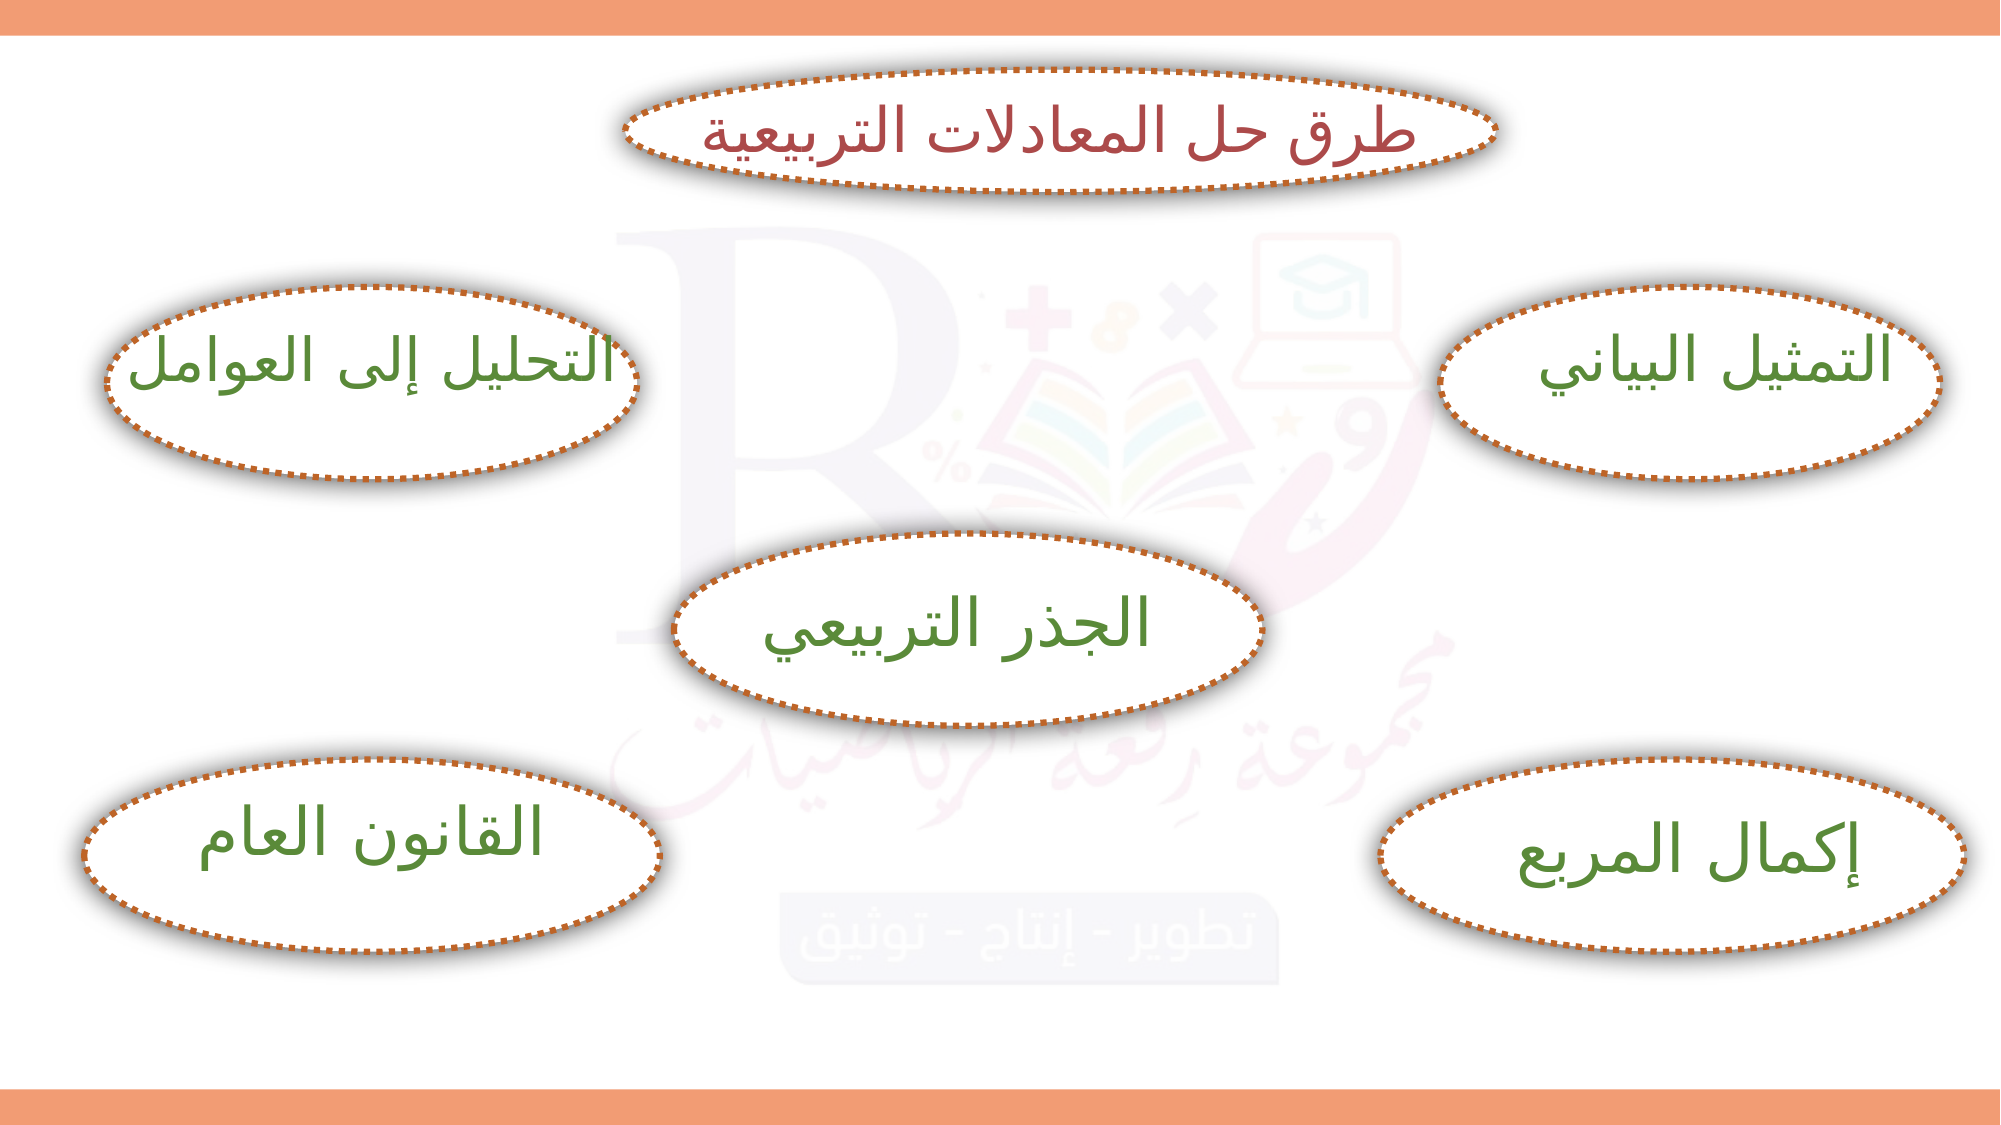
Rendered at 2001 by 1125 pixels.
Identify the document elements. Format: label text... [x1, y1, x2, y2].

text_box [1440, 286, 1940, 480]
text_box [625, 98, 692, 162]
text_box طرق حل المعادلات التربيعية [692, 91, 1428, 162]
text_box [1380, 759, 1965, 952]
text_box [106, 286, 638, 480]
picture [571, 162, 1493, 1020]
text_box [0, 0, 2000, 36]
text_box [84, 759, 660, 952]
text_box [673, 533, 1263, 726]
text_box [730, 69, 1391, 91]
text_box [1428, 98, 1496, 162]
text_box [0, 1089, 2000, 1125]
